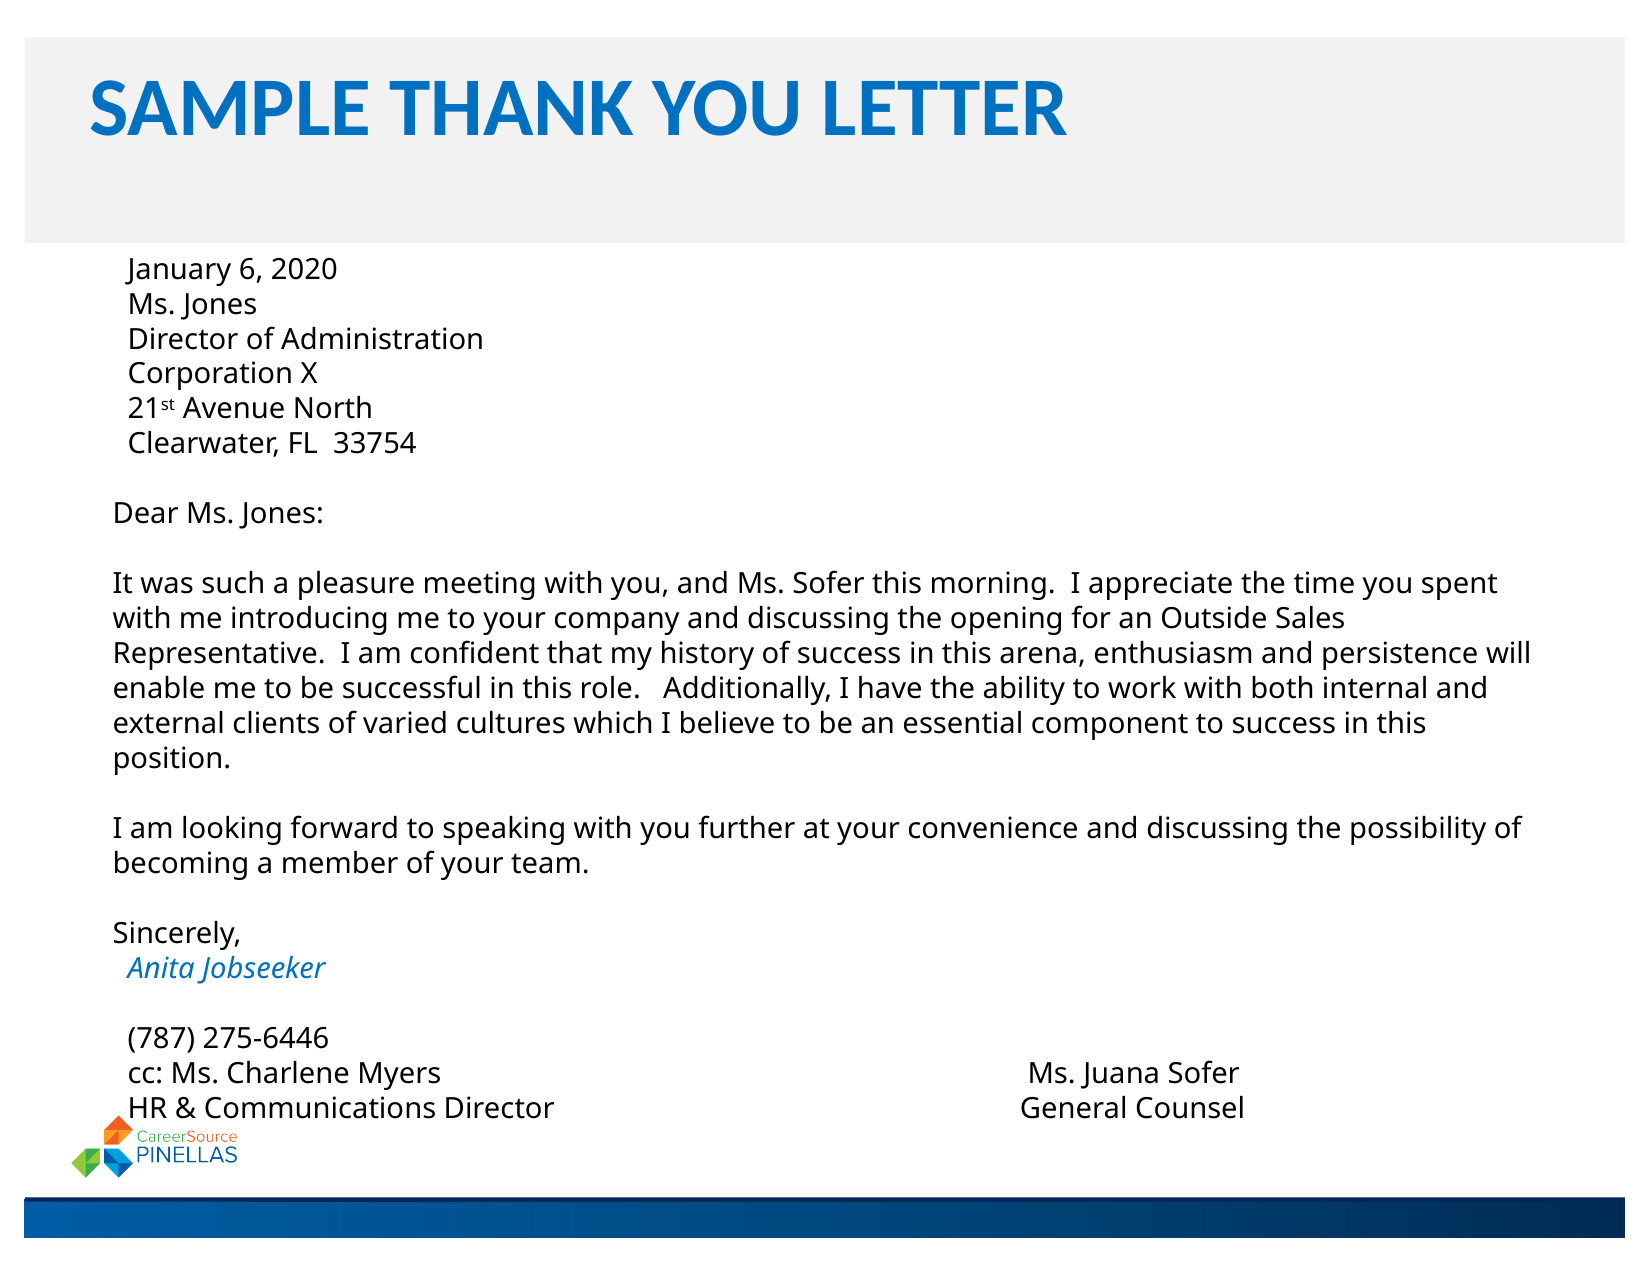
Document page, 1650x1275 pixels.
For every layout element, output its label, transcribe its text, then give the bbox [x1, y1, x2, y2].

text_box January 6, 2020 Ms. Jones Director of Administration Corporation X 21st Avenue North Clearwater, FL 33754 Dear Ms. Jones: It was such a pleasure meeting with you, and Ms. Sofer this morning. I appreciate the time you spent with me introducing me to your company and discussing the opening for an Outside Sales Representative. I am confident that my history of success in this arena, enthusiasm and persistence will enable me to be successful in this role. Additionally, I have the ability to work with both internal and external clients of varied cultures which I believe to be an essential component to success in this position. I am looking forward to speaking with you further at your convenience and discussing the possibility of becoming a member of your team. Sincerely, Anita Jobseeker (787) 275-6446 cc: Ms. Charlene Myers Ms. Juana Sofer HR & Communications Director General Counsel [112, 249, 1538, 1050]
title SAMPLE THANK YOU LETTER [87, 50, 1413, 265]
picture [24, 1202, 1625, 1238]
picture [71, 1115, 237, 1178]
